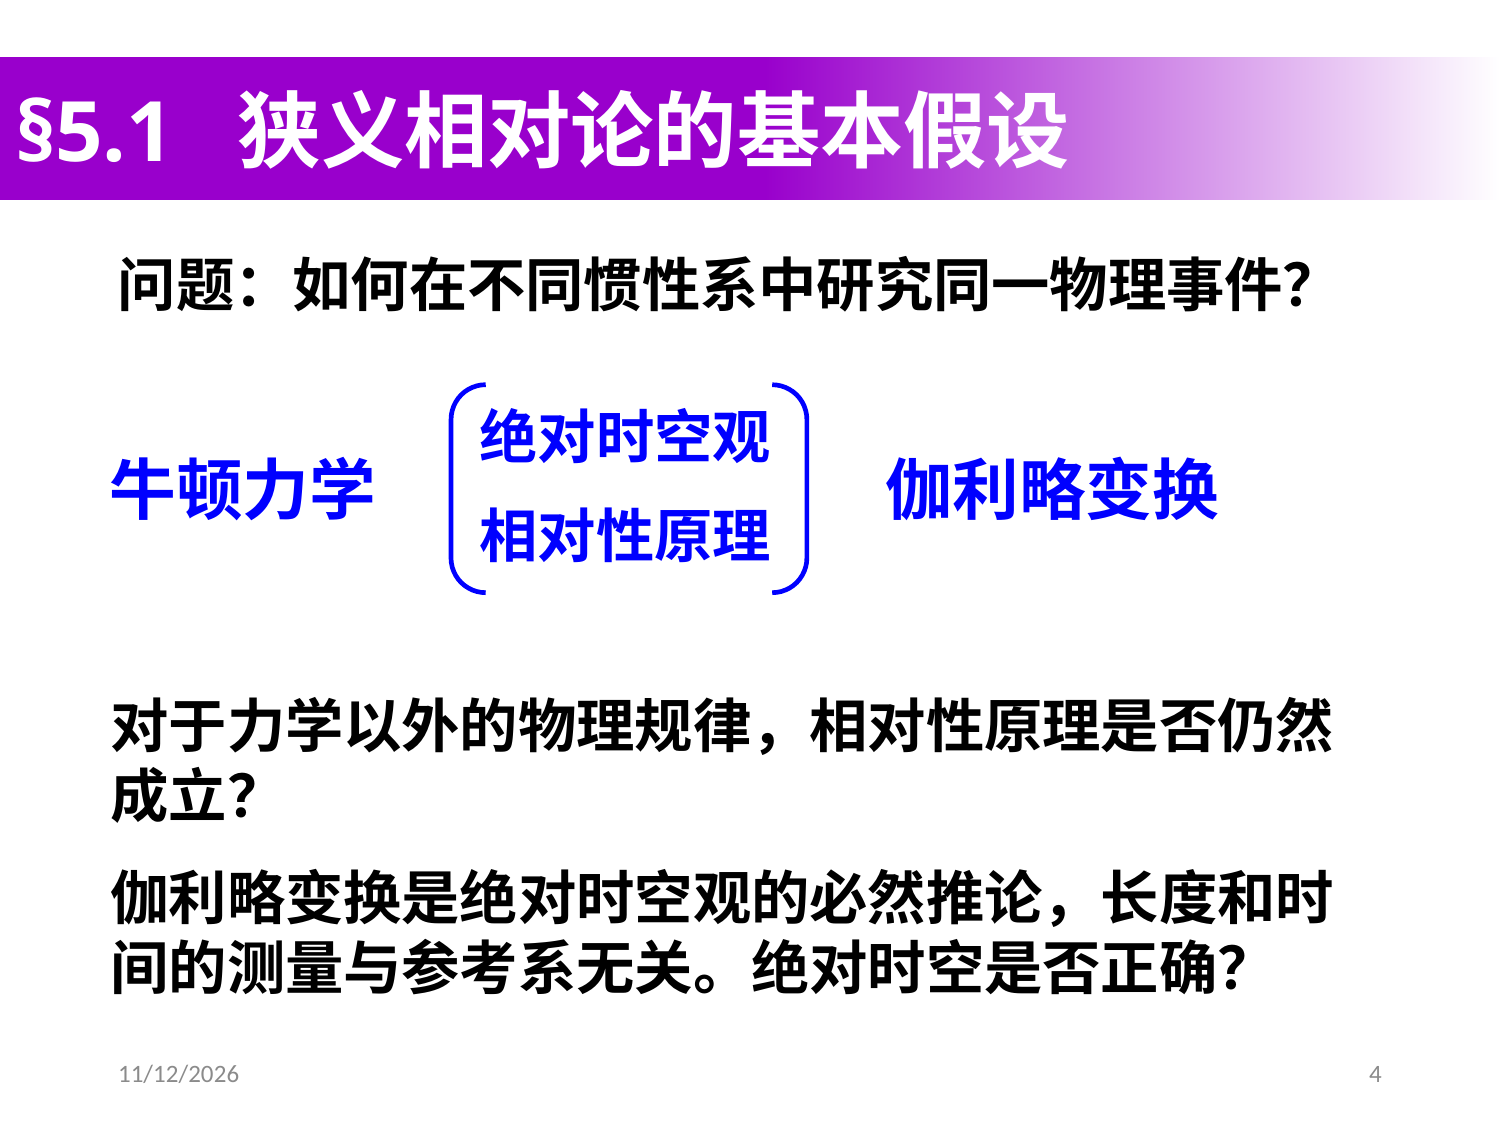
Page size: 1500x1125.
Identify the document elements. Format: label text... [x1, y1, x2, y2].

slide_number 4 [1059, 1042, 1397, 1103]
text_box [451, 384, 807, 593]
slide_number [103, 1042, 441, 1103]
text_box 对于力学以外的物理规律，相对性原理是否仍然成立？ [95, 681, 1384, 837]
text_box 牛顿力学 [94, 440, 420, 536]
text_box 问题：如何在不同惯性系中研究同一物理事件？ [103, 240, 1344, 326]
title §5.1 狭义相对论的基本假设 [0, 57, 1500, 200]
text_box 伽利略变换 [871, 440, 1276, 536]
text_box 伽利略变换是绝对时空观的必然推论，长度和时间的测量与参考系无关。绝对时空是否正确？ [95, 854, 1357, 1009]
